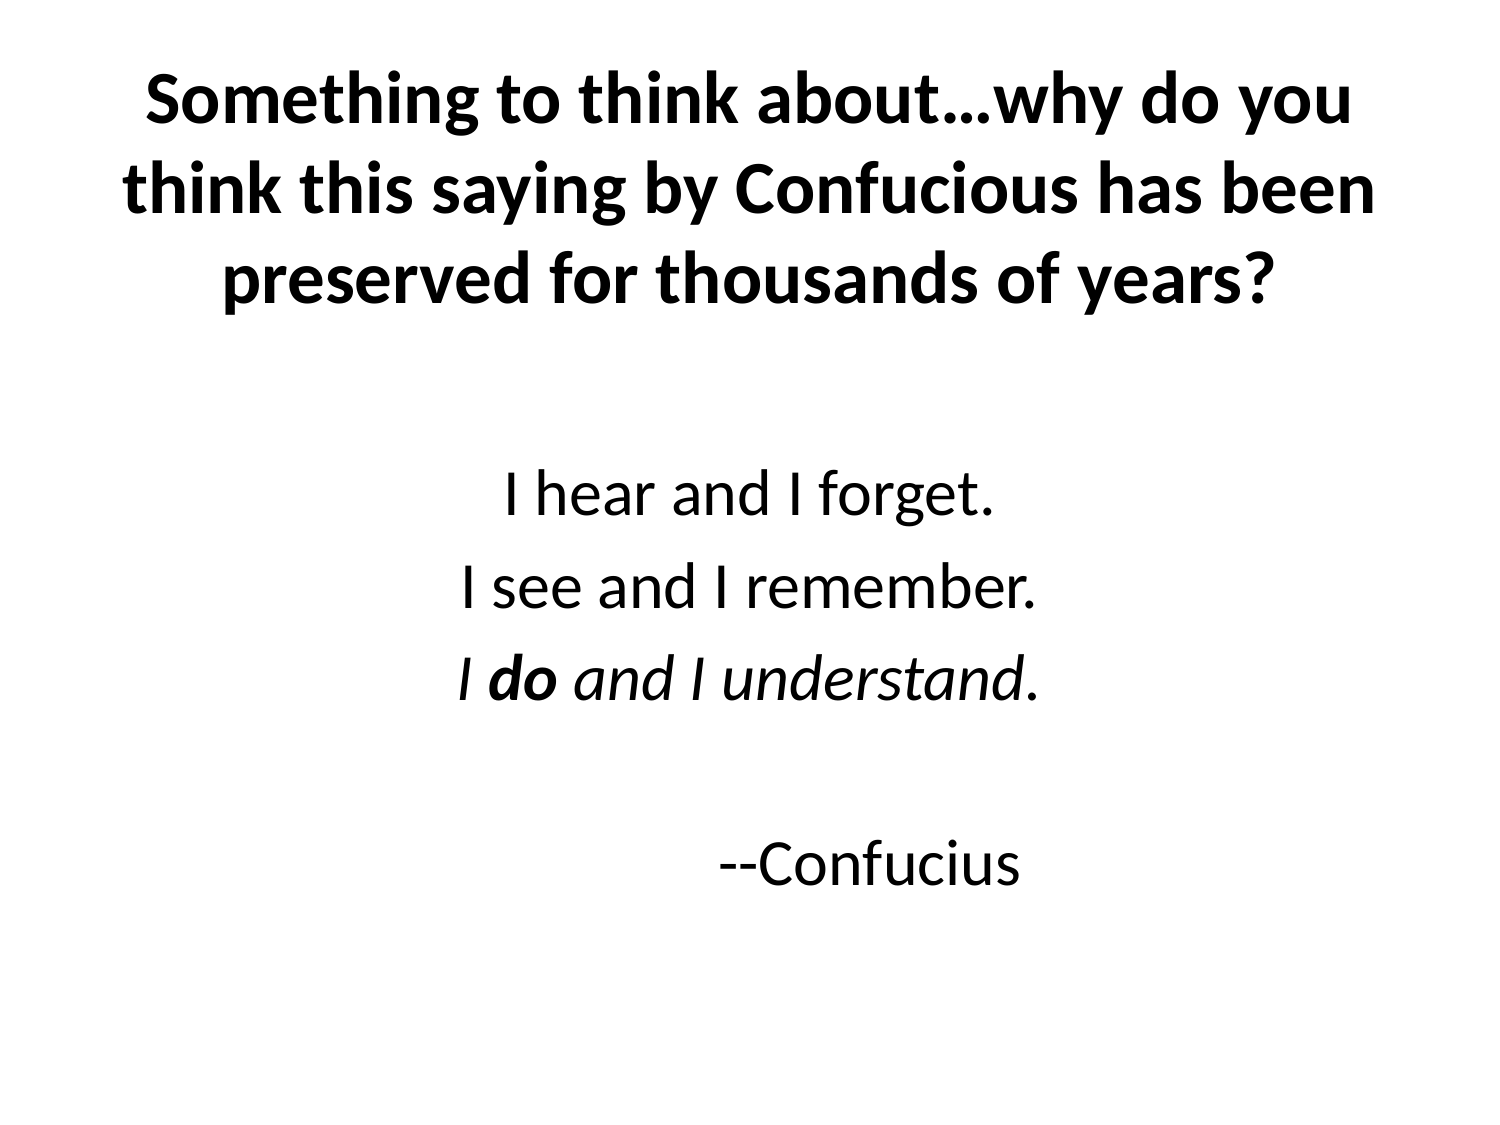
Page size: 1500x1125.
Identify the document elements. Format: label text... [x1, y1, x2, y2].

title Something to think about…why do you think this saying by Confucious has been preserved for thousands of years? [75, 45, 1425, 233]
list I hear and I forget. I see and I remember. I do and I understand. --Confucius [75, 350, 1425, 1005]
